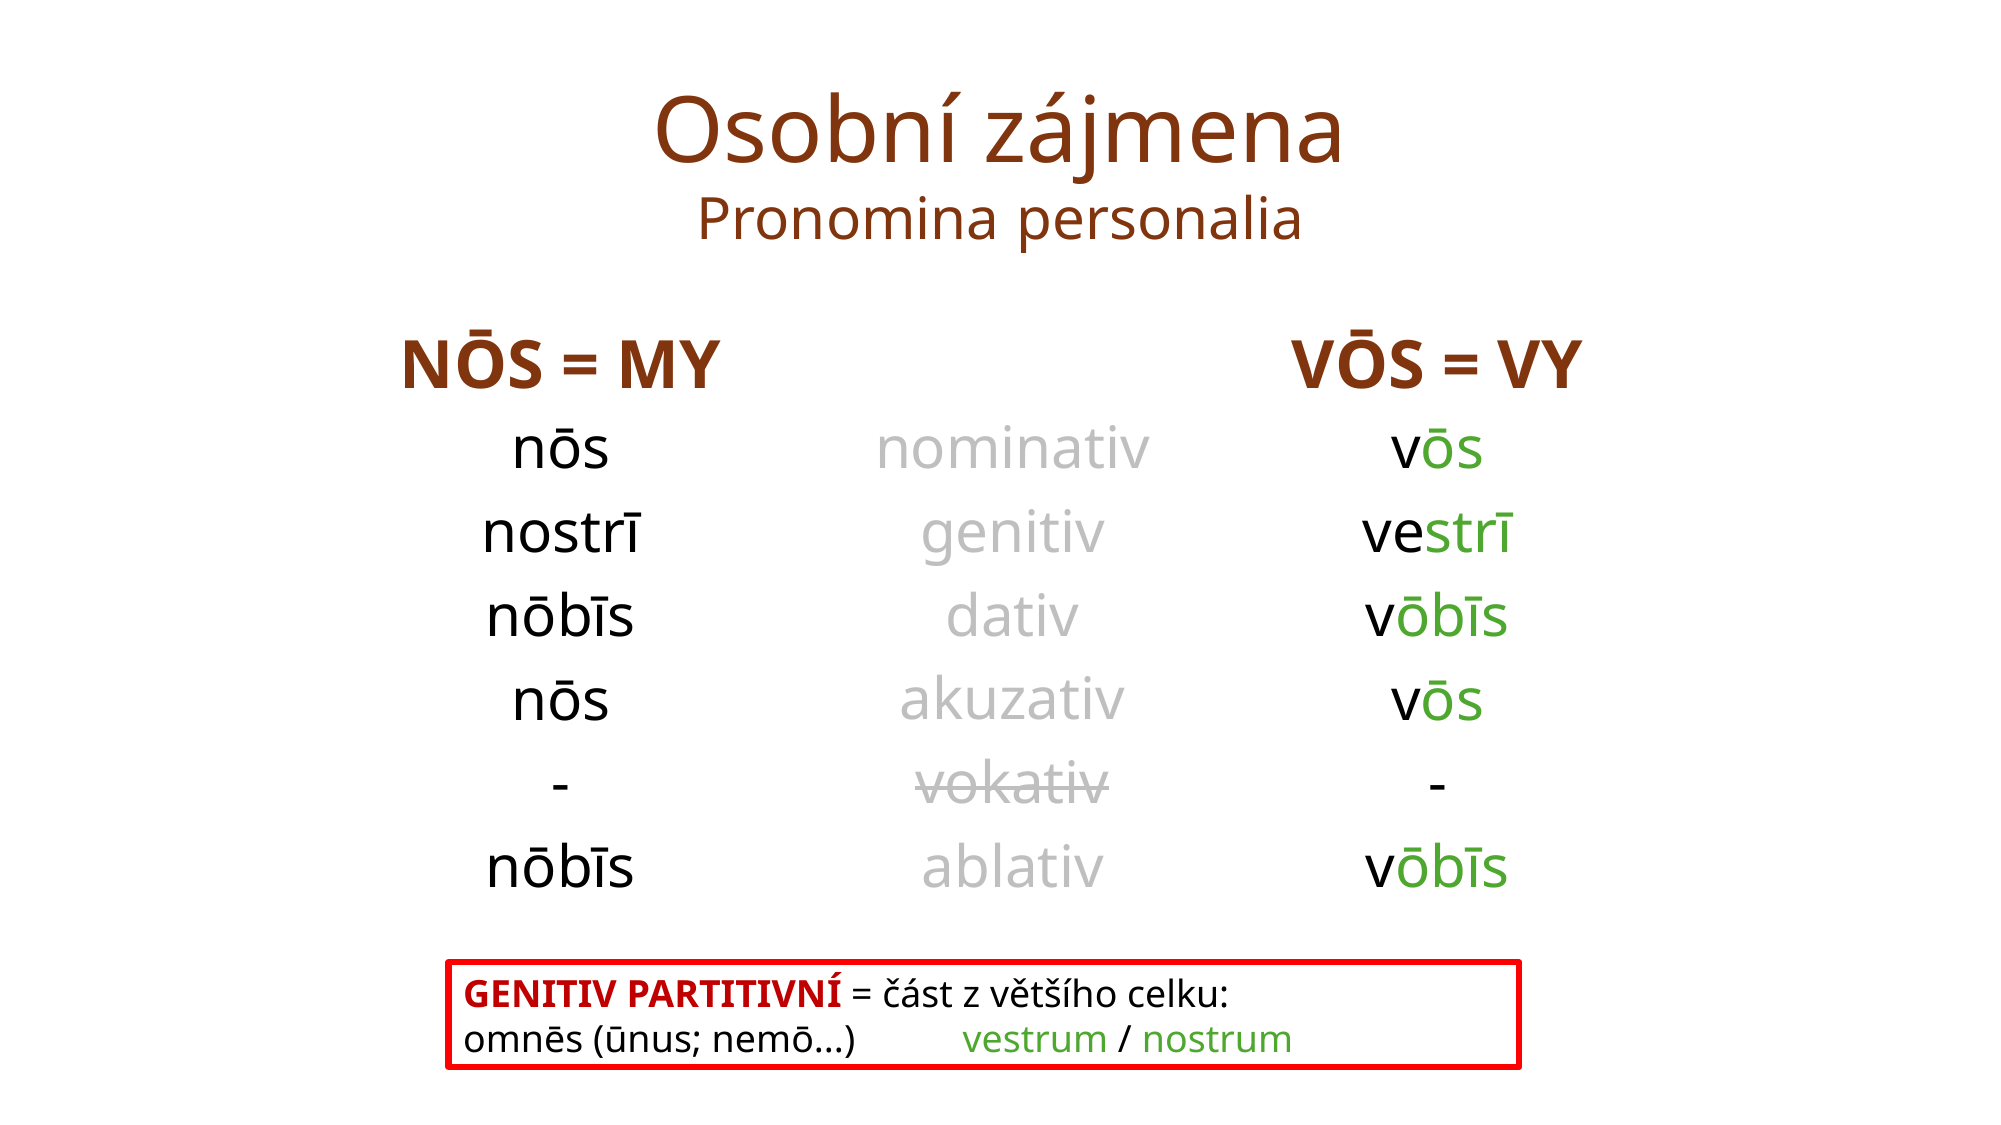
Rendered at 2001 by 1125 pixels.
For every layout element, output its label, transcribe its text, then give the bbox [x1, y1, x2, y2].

text_box nominativ genitiv dativ akuzativ vokativ ablativ [589, 410, 1436, 962]
list nōs nostrī nōbīs nōs - nōbīs [137, 410, 589, 1016]
list vōs vestrī vōbīs vōs - vōbīs [1436, 410, 1863, 1016]
text_box GENITIV PARTITIVNÍ = část z většího celku: omnēs (ūnus; nemō...) vestrum / nostrum [448, 962, 1520, 1068]
list NŌS = MY [137, 275, 984, 410]
title Osobní zájmena Pronomina personalia [137, 59, 1863, 278]
list VŌS = VY [1012, 275, 1863, 410]
